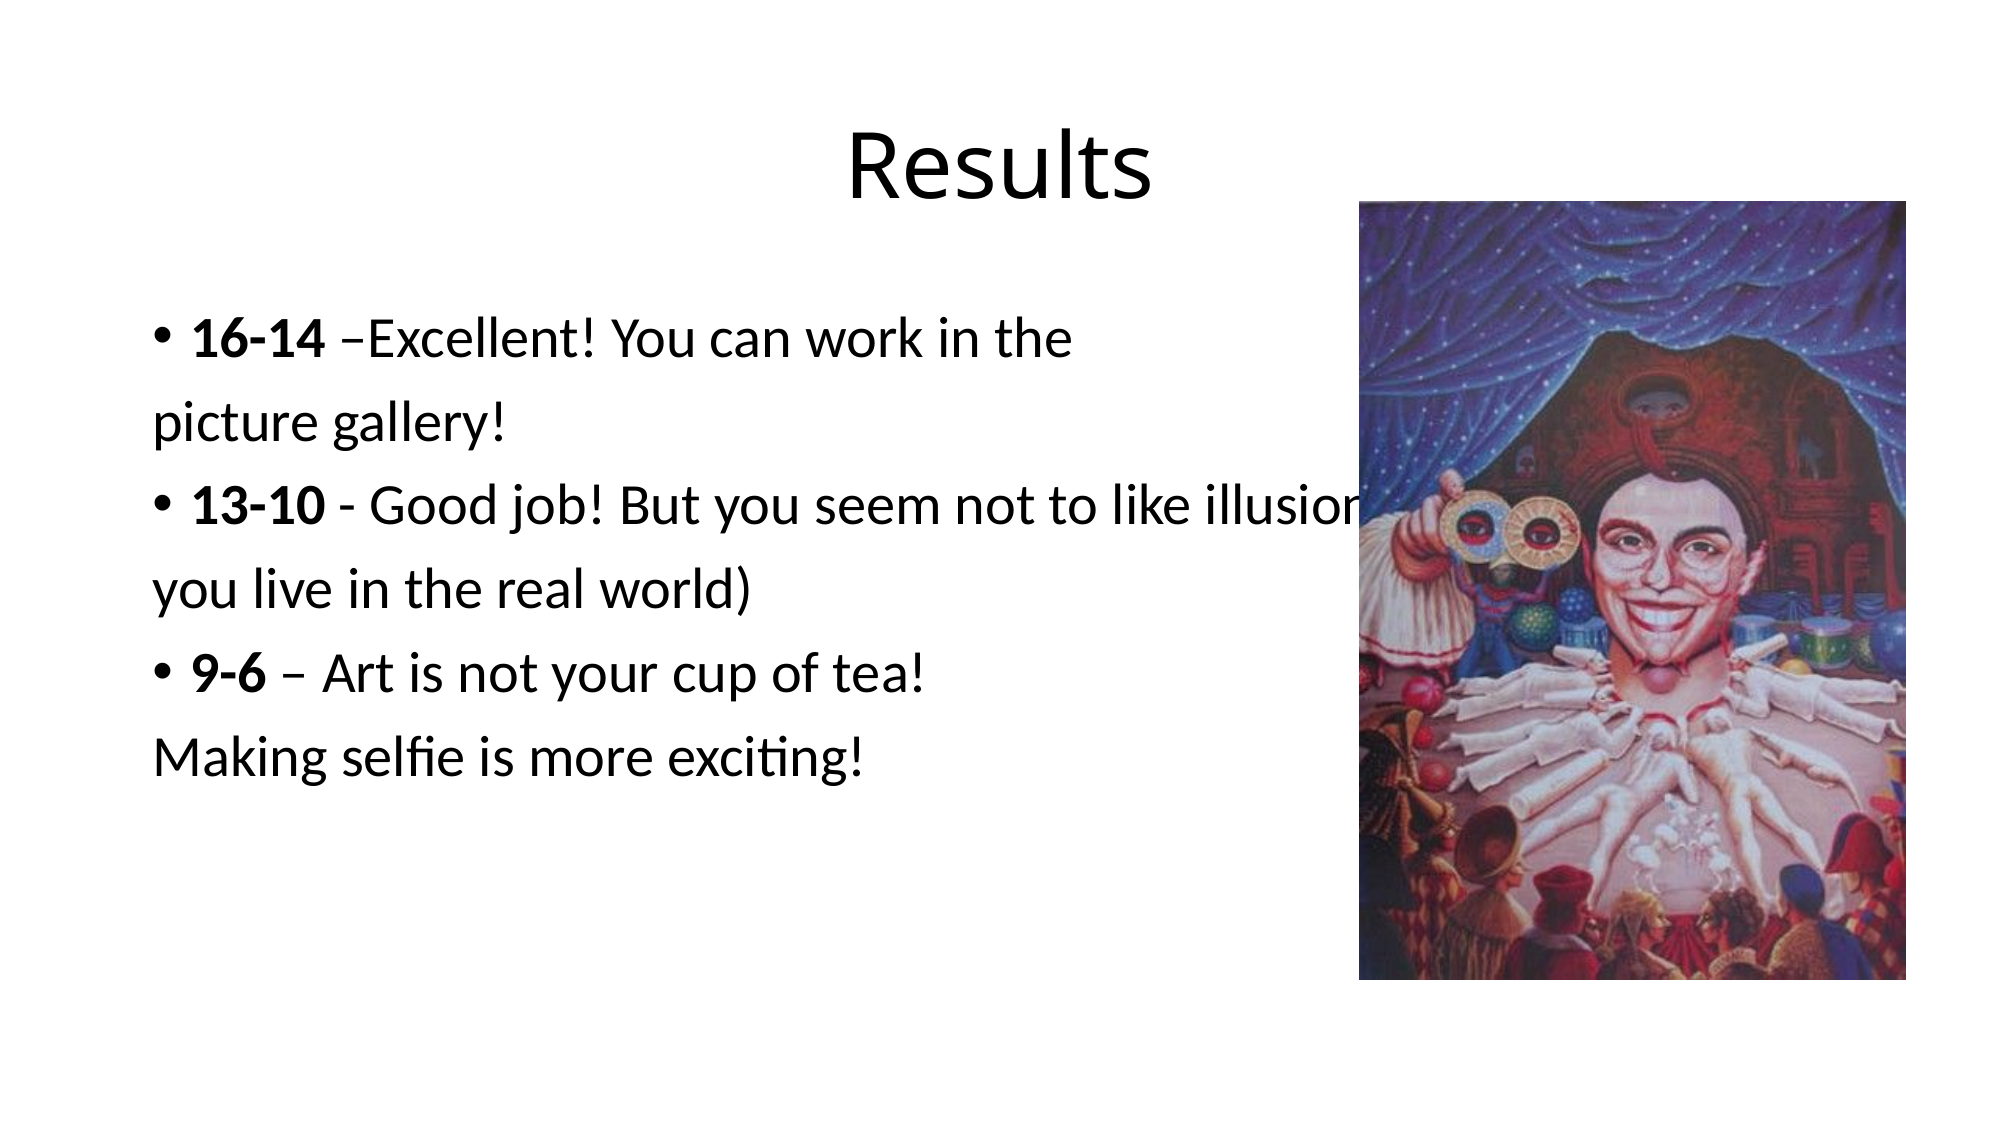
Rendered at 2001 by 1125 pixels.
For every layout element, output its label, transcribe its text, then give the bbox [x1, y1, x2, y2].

picture [1359, 201, 1906, 980]
title Results [137, 59, 1863, 278]
list 16-14 –Excellent! You can work in the picture gallery! 13-10 - Good job! But you seem not to like illusions, you live in the real world) 9-6 – Art is not your cup of tea! Making selfie is more exciting! [137, 299, 1863, 1014]
